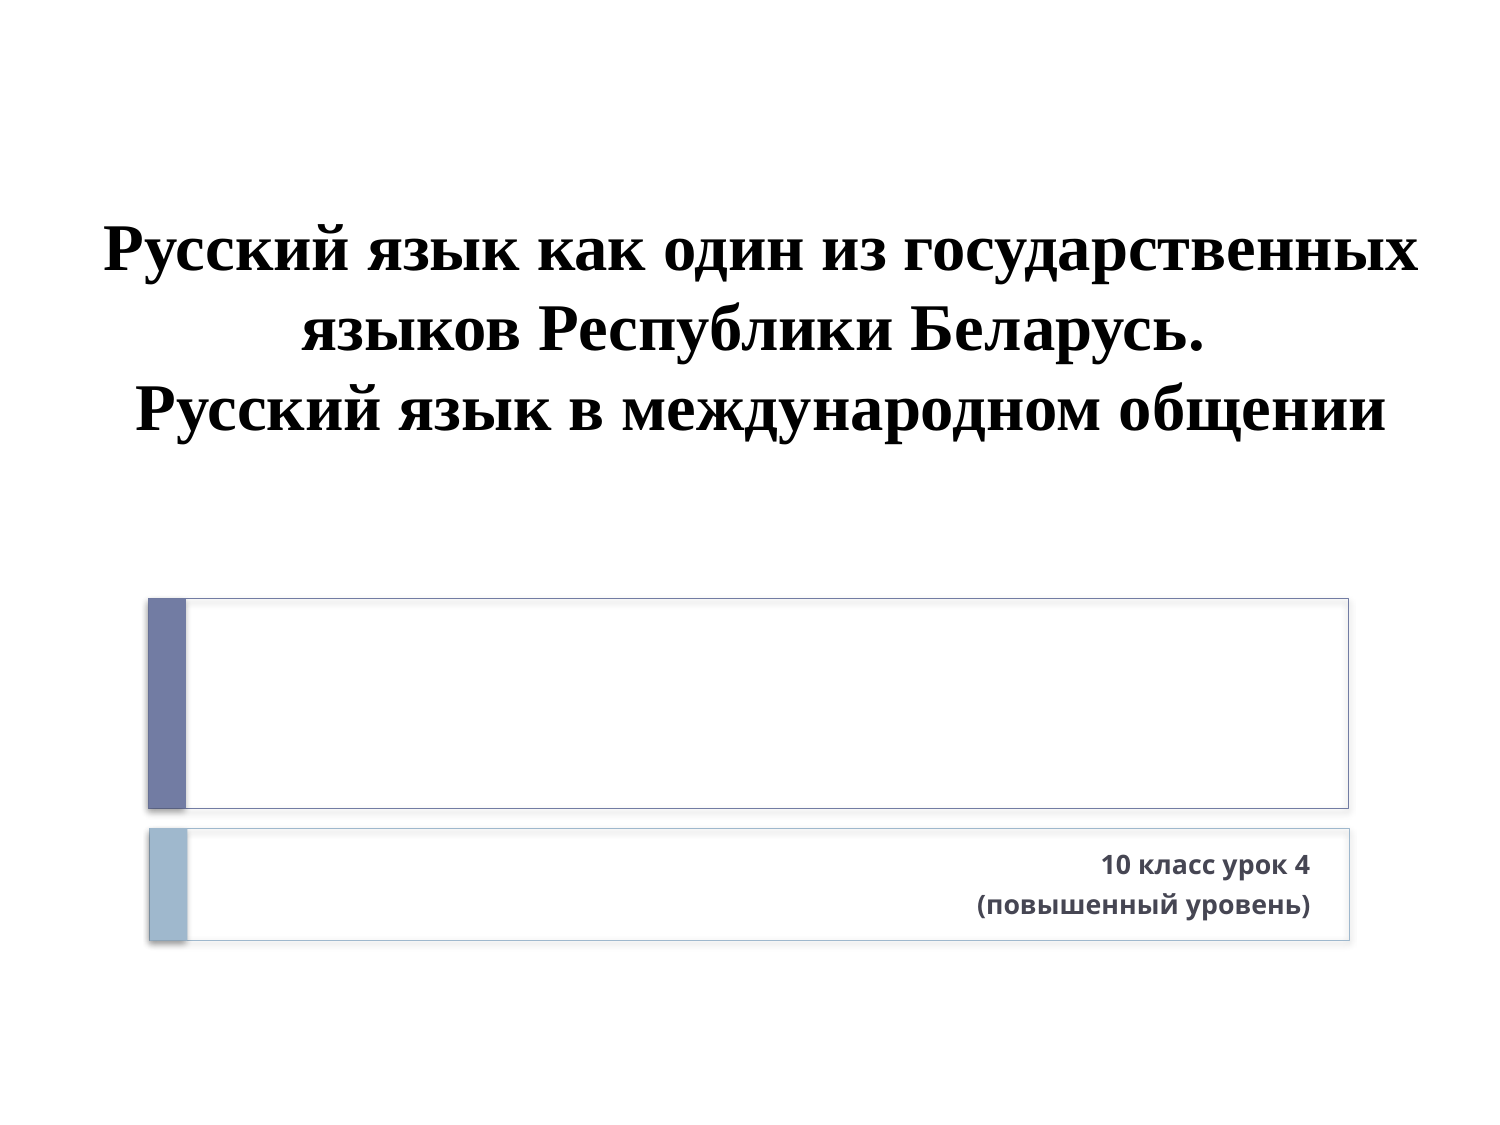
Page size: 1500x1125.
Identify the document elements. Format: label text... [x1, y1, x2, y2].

subtitle 10 класс урок 4 (повышенный уровень) [200, 840, 1325, 929]
title Русский язык как один из государственных языков Республики Беларусь. Русский язык в международном общении [53, 196, 1471, 591]
